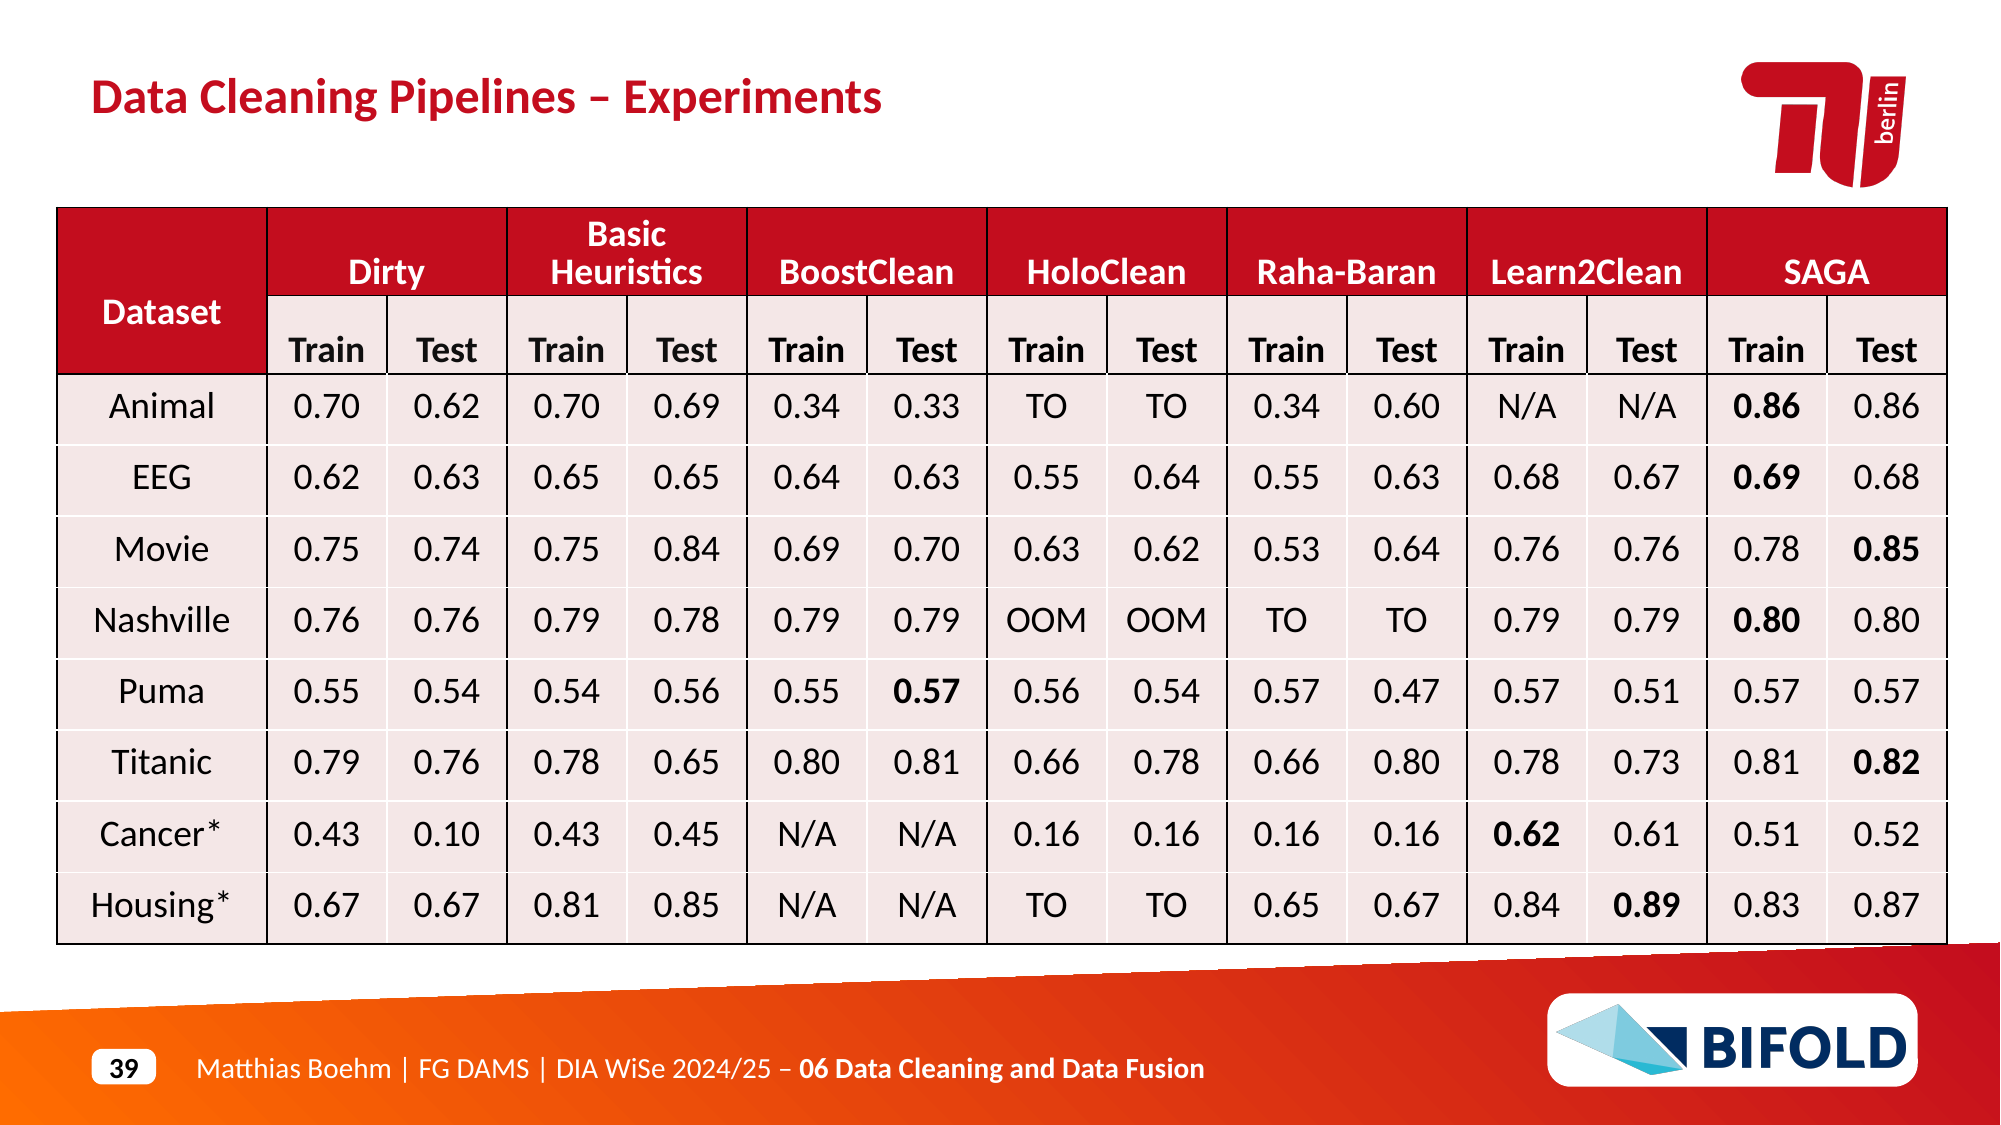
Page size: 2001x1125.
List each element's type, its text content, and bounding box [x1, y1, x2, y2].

table_cell 0.70 [508, 375, 626, 444]
table_cell Titanic [58, 731, 266, 800]
table_cell 0.64 [748, 446, 866, 515]
table_header Dirty [268, 208, 506, 295]
table_cell 0.64 [1108, 446, 1226, 515]
table_cell 0.55 [748, 660, 866, 729]
table_cell Nashville [58, 588, 266, 658]
table_cell 0.78 [1108, 731, 1226, 800]
table_cell 0.16 [988, 802, 1106, 872]
table_cell 0.69 [748, 517, 866, 587]
table_header BoostClean [748, 208, 986, 295]
table_cell 0.65 [508, 446, 626, 515]
table_cell Test [1588, 296, 1706, 373]
table_cell 0.56 [628, 660, 746, 729]
table_cell 0.76 [388, 588, 506, 658]
table_cell Housing* [58, 873, 266, 943]
table_cell 0.57 [1828, 660, 1946, 729]
table_cell 0.79 [508, 588, 626, 658]
table_cell 0.63 [1348, 446, 1466, 515]
table_cell EEG [58, 446, 266, 515]
table_cell 0.63 [988, 517, 1106, 587]
table_cell Animal [58, 375, 266, 444]
table_cell TO [988, 375, 1106, 444]
table_cell Train [1708, 296, 1826, 373]
table_cell Test [1348, 296, 1466, 373]
table_cell 0.43 [508, 802, 626, 872]
table_cell 0.67 [1348, 873, 1466, 943]
table_cell Test [868, 296, 986, 373]
table_cell N/A [748, 873, 866, 943]
table_header Dataset [58, 208, 266, 373]
table_cell 0.16 [1108, 802, 1226, 872]
table_cell 0.82 [1828, 731, 1946, 800]
table_cell Train [1468, 296, 1586, 373]
table_cell 0.53 [1228, 517, 1346, 587]
table_header Raha-Baran [1228, 208, 1466, 295]
table_cell 0.75 [508, 517, 626, 587]
table_cell TO [1228, 588, 1346, 658]
table_cell 0.54 [388, 660, 506, 729]
table_cell 0.76 [1468, 517, 1586, 587]
table_cell 0.76 [1588, 517, 1706, 587]
table_cell Train [268, 296, 386, 373]
table_cell 0.47 [1348, 660, 1466, 729]
table_header Basic Heuristics [508, 208, 746, 295]
table_cell 0.81 [868, 731, 986, 800]
table_cell 0.85 [628, 873, 746, 943]
table_cell 0.89 [1588, 873, 1706, 943]
table_cell 0.80 [1828, 588, 1946, 658]
table_cell 0.57 [868, 660, 986, 729]
table_cell 0.69 [1708, 446, 1826, 515]
table_cell 0.60 [1348, 375, 1466, 444]
picture [1556, 1004, 1906, 1075]
table_cell Cancer* [58, 802, 266, 872]
table_cell Train [508, 296, 626, 373]
table_cell 0.54 [508, 660, 626, 729]
table_cell OOM [988, 588, 1106, 658]
table_header Learn2Clean [1468, 208, 1706, 295]
table_cell 0.67 [1588, 446, 1706, 515]
table_cell 0.65 [628, 446, 746, 515]
table_cell 0.61 [1588, 802, 1706, 872]
table_cell 0.81 [1708, 731, 1826, 800]
table_cell 0.56 [988, 660, 1106, 729]
table_cell 0.78 [1708, 517, 1826, 587]
table_cell 0.55 [1228, 446, 1346, 515]
table_cell 0.16 [1348, 802, 1466, 872]
table_cell 0.16 [1228, 802, 1346, 872]
table_cell N/A [868, 873, 986, 943]
table_cell 0.86 [1708, 375, 1826, 444]
table_cell 0.34 [1228, 375, 1346, 444]
table_cell 0.33 [868, 375, 986, 444]
table_cell 0.84 [1468, 873, 1586, 943]
table_cell Puma [58, 660, 266, 729]
table_cell N/A [748, 802, 866, 872]
table_cell Train [988, 296, 1106, 373]
table_header SAGA [1708, 208, 1946, 295]
table_cell TO [1348, 588, 1466, 658]
table_cell Movie [58, 517, 266, 587]
table_cell 0.80 [1708, 588, 1826, 658]
table_cell N/A [1468, 375, 1586, 444]
table_cell 0.55 [268, 660, 386, 729]
table_cell 0.57 [1708, 660, 1826, 729]
table_cell 0.80 [748, 731, 866, 800]
list Data Cleaning Pipelines – Experiments [91, 65, 1455, 183]
table_cell Test [1828, 296, 1946, 373]
table_cell 0.55 [988, 446, 1106, 515]
table_cell 0.65 [628, 731, 746, 800]
table_cell 0.52 [1828, 802, 1946, 872]
table_header HoloClean [988, 208, 1226, 295]
table_cell 0.63 [388, 446, 506, 515]
table_cell 0.79 [1468, 588, 1586, 658]
table_cell 0.73 [1588, 731, 1706, 800]
table_cell 0.78 [508, 731, 626, 800]
table_cell 0.62 [1468, 802, 1586, 872]
table_cell 0.79 [1588, 588, 1706, 658]
table_cell TO [988, 873, 1106, 943]
table_cell Test [1108, 296, 1226, 373]
table_cell 0.57 [1468, 660, 1586, 729]
table_cell 0.63 [868, 446, 986, 515]
table_cell OOM [1108, 588, 1226, 658]
table_cell 0.86 [1828, 375, 1946, 444]
table_cell 0.81 [508, 873, 626, 943]
table_cell 0.87 [1828, 873, 1946, 943]
table_cell 0.85 [1828, 517, 1946, 587]
table_cell 0.70 [868, 517, 986, 587]
table_cell 0.84 [628, 517, 746, 587]
table_cell 0.66 [1228, 731, 1346, 800]
table_cell 0.65 [1228, 873, 1346, 943]
table_cell N/A [868, 802, 986, 872]
table_cell 0.79 [268, 731, 386, 800]
table_cell 0.80 [1348, 731, 1466, 800]
table_cell 0.68 [1468, 446, 1586, 515]
table_cell Test [388, 296, 506, 373]
table_cell 0.67 [388, 873, 506, 943]
table_cell Test [628, 296, 746, 373]
table_cell 0.75 [268, 517, 386, 587]
table_cell 0.54 [1108, 660, 1226, 729]
table_cell 0.64 [1348, 517, 1466, 587]
table_cell 0.78 [628, 588, 746, 658]
table_cell 0.70 [268, 375, 386, 444]
table_cell 0.83 [1708, 873, 1826, 943]
table_cell 0.51 [1588, 660, 1706, 729]
table_cell 0.57 [1228, 660, 1346, 729]
table_cell 0.76 [388, 731, 506, 800]
table_cell TO [1108, 375, 1226, 444]
table_cell 0.10 [388, 802, 506, 872]
table_cell 0.62 [388, 375, 506, 444]
table_cell 0.78 [1468, 731, 1586, 800]
table_cell Train [1228, 296, 1346, 373]
picture [1741, 62, 1906, 188]
table_cell 0.74 [388, 517, 506, 587]
table_cell 0.79 [748, 588, 866, 658]
table_cell N/A [1588, 375, 1706, 444]
table_cell 0.62 [1108, 517, 1226, 587]
table_cell 0.45 [628, 802, 746, 872]
table_cell 0.69 [628, 375, 746, 444]
table_cell 0.62 [268, 446, 386, 515]
table_cell 0.76 [268, 588, 386, 658]
table_cell 0.51 [1708, 802, 1826, 872]
table_cell Train [748, 296, 866, 373]
table_cell 0.66 [988, 731, 1106, 800]
table_cell 0.34 [748, 375, 866, 444]
table_cell 0.79 [868, 588, 986, 658]
table_cell 0.68 [1828, 446, 1946, 515]
table_cell 0.43 [268, 802, 386, 872]
table_cell 0.67 [268, 873, 386, 943]
table_cell TO [1108, 873, 1226, 943]
